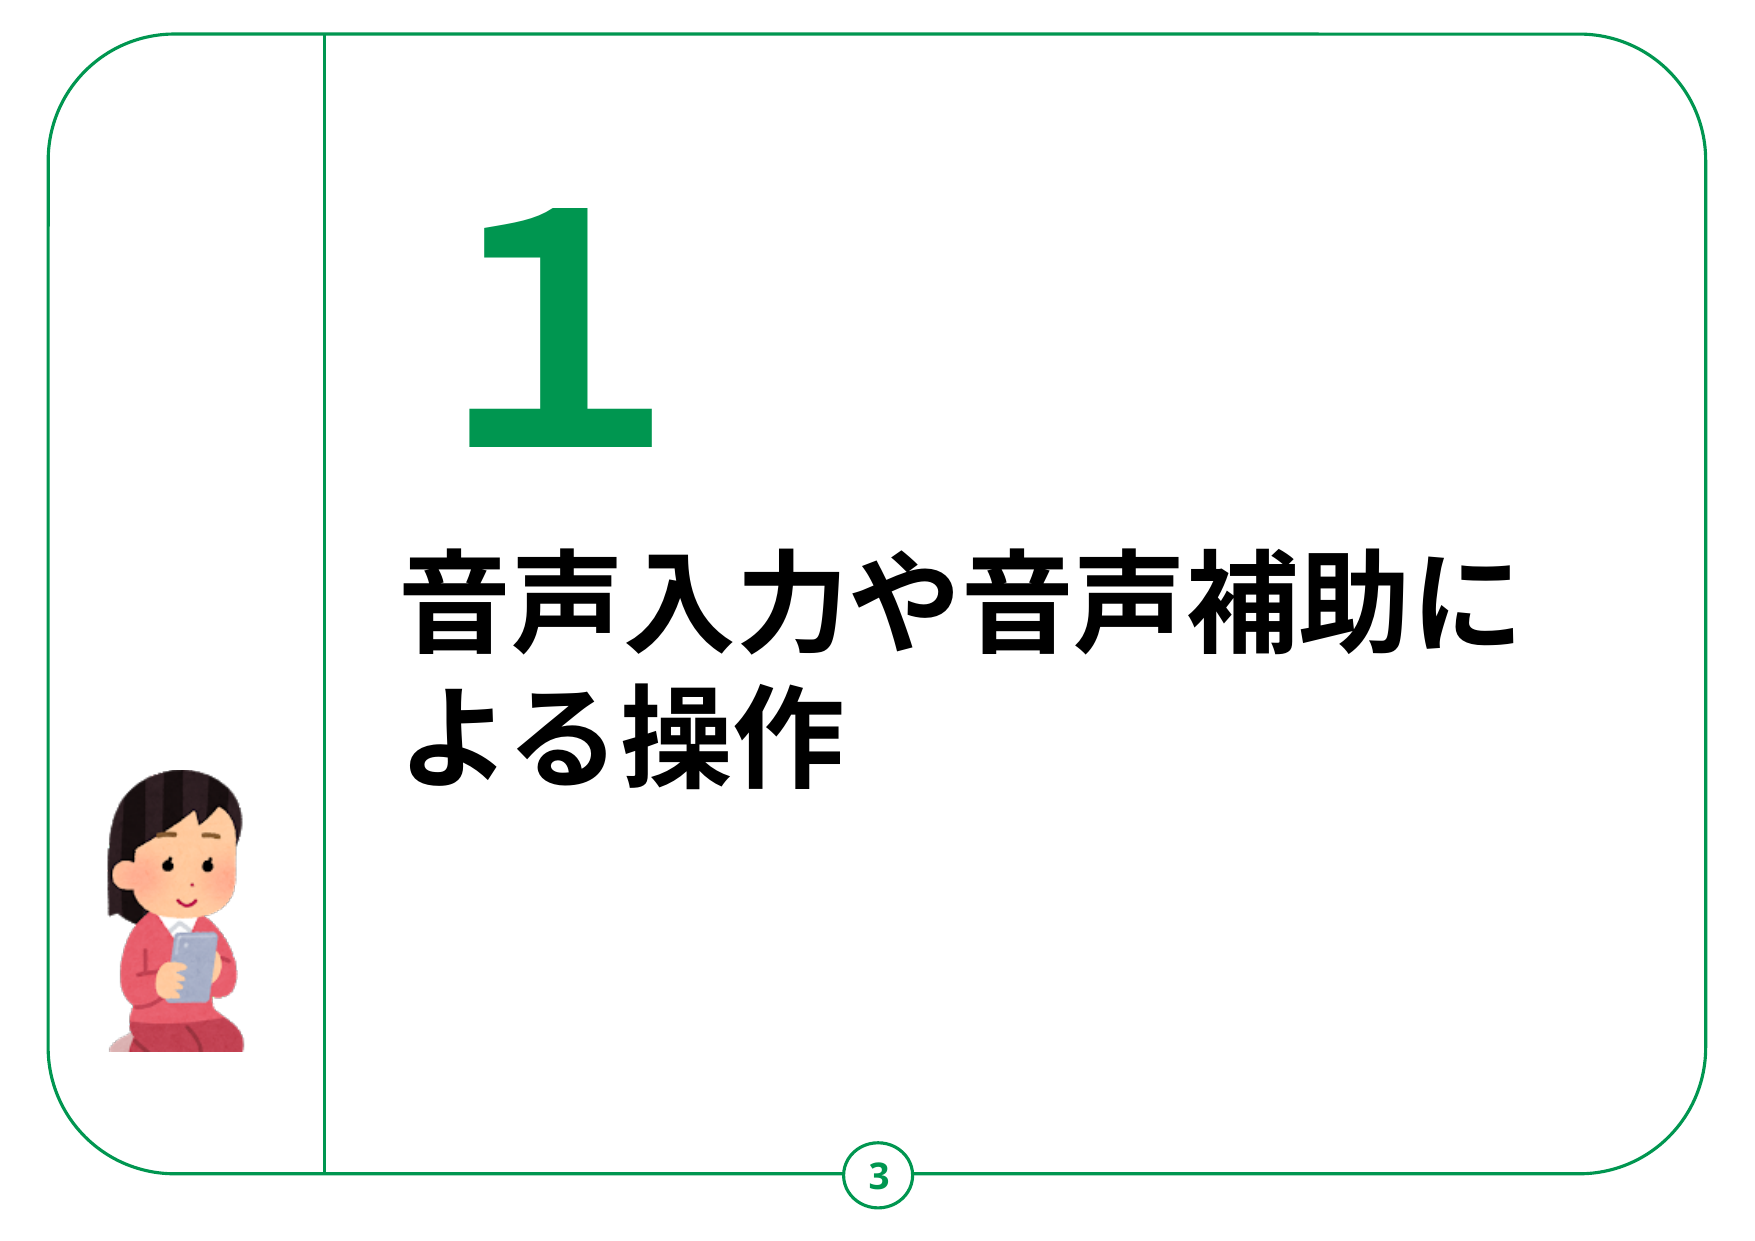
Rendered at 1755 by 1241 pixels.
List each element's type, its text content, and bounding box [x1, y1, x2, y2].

picture [39, 770, 322, 1052]
text_box １ 音声入力や音声補助による操作 [383, 118, 1622, 770]
